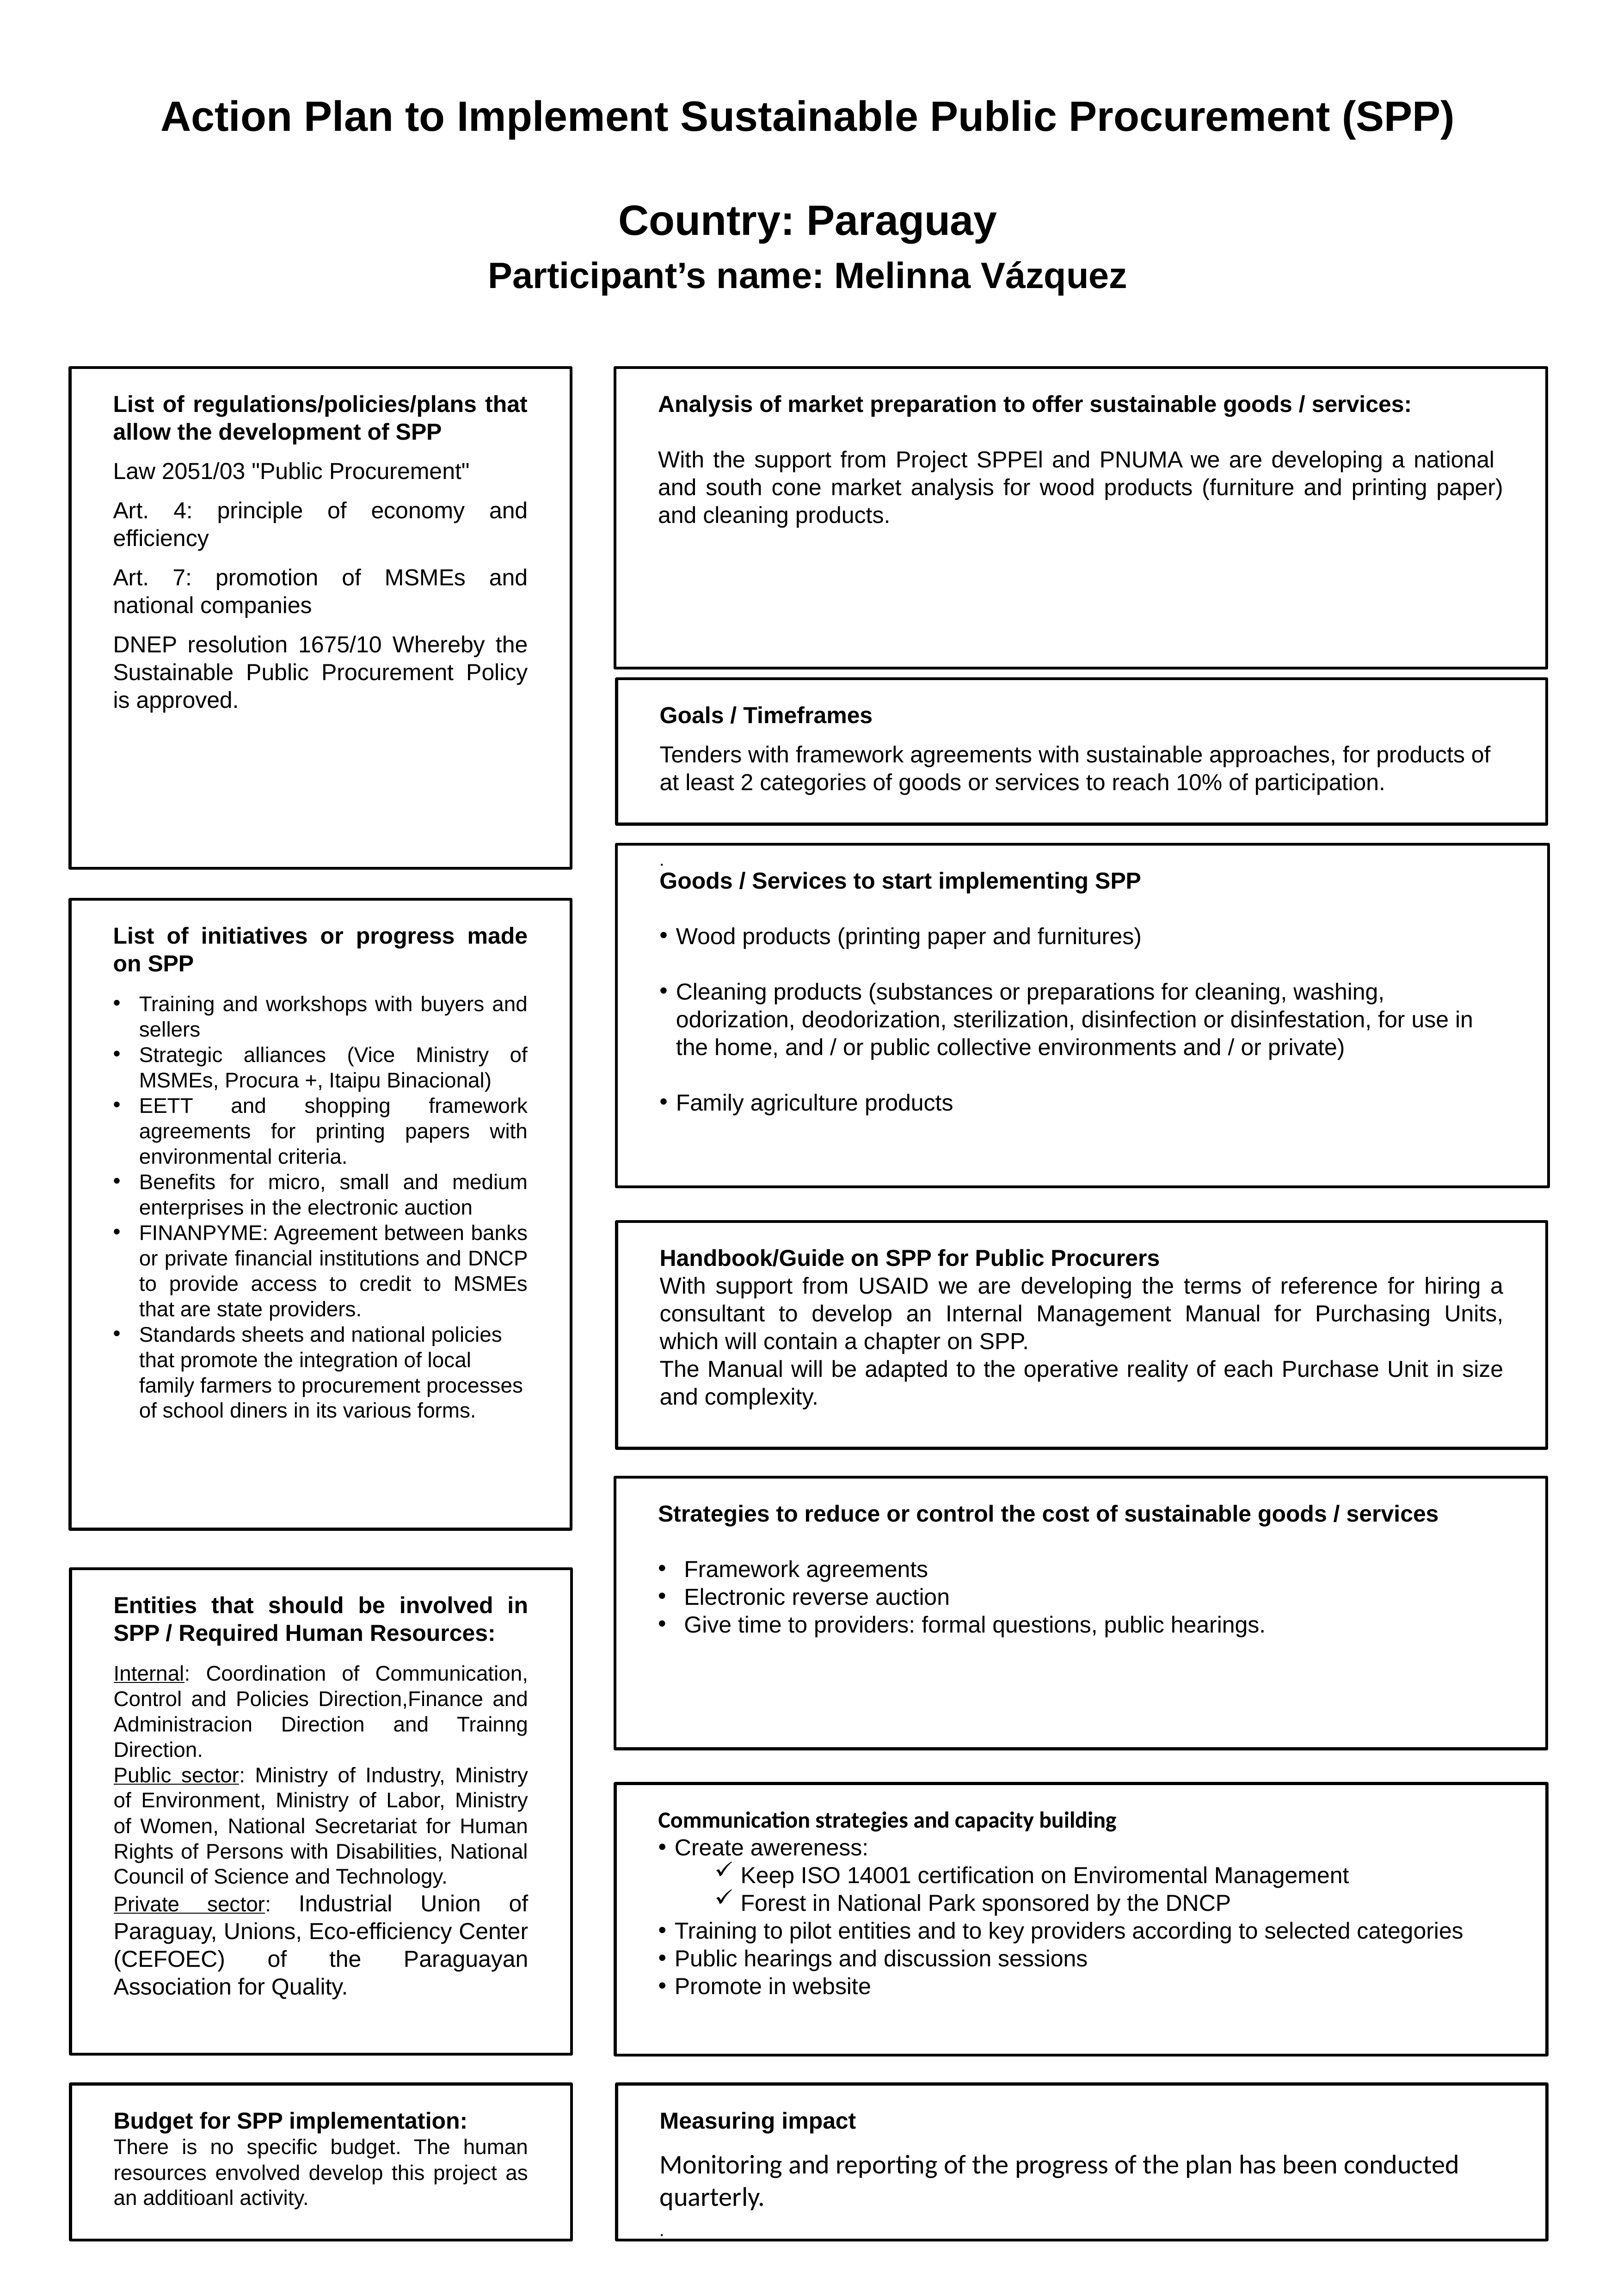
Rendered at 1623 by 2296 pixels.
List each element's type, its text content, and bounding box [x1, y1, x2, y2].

text_box Country: Paraguay Participant’s name: Melinna Vázquez [65, 179, 1551, 309]
text_box Goods / Services to start implementing SPP Wood products (printing paper and furnitures) Cleaning products (substances or preparations for cleaning, washing, odorization, deodorization, sterilization, disinfection or disinfestation, for use in the home, and / or public collective environments and / or private) Family agriculture products [616, 844, 1549, 1187]
text_box Strategies to reduce or control the cost of sustainable goods / services Framework agreements Electronic reverse auction Give time to providers: formal questions, public hearings. [615, 1477, 1547, 1749]
text_box Analysis of market preparation to offer sustainable goods / services: With the support from Project SPPEl and PNUMA we are developing a national and south cone market analysis for wood products (furniture and printing paper) and cleaning products. [615, 368, 1547, 669]
text_box Handbook/Guide on SPP for Public Procurers With support from USAID we are developing the terms of reference for hiring a consultant to develop an Internal Management Manual for Purchasing Units, which will contain a chapter on SPP. The Manual will be adapted to the operative reality of each Purchase Unit in size and complexity. [616, 1222, 1547, 1449]
text_box Measuring impact Monitoring and reporting of the progress of the plan has been conducted quarterly. . [616, 2084, 1547, 2241]
text_box Communication strategies and capacity building Create awereness: Keep ISO 14001 certification on Enviromental Management Forest in National Park sponsored by the DNCP Training to pilot entities and to key providers according to selected categories Public hearings and discussion sessions Promote in website [615, 1783, 1547, 2055]
text_box Goals / Timeframes Tenders with framework agreements with sustainable approaches, for products of at least 2 categories of goods or services to reach 10% of participation. . [616, 679, 1547, 824]
text_box List of initiatives or progress made on SPP Training and workshops with buyers and sellers Strategic alliances (Vice Ministry of MSMEs, Procura +, Itaipu Binacional) EETT and shopping framework agreements for printing papers with environmental criteria. Benefits for micro, small and medium enterprises in the electronic auction FINANPYME: Agreement between banks or private financial institutions and DNCP to provide access to credit to MSMEs that are state providers. Standards sheets and national policies that promote the integration of local family farmers to procurement processes of school diners in its various forms. [70, 899, 571, 1529]
text_box Budget for SPP implementation: There is no specific budget. The human resources envolved develop this project as an additioanl activity. [70, 2084, 572, 2241]
text_box Entities that should be involved in SPP / Required Human Resources: Internal: Coordination of Communication, Control and Policies Direction,Finance and Administracion Direction and Trainng Direction. Public sector: Ministry of Industry, Ministry of Environment, Ministry of Labor, Ministry of Women, National Secretariat for Human Rights of Persons with Disabilities, National Council of Science and Technology. Private sector: Industrial Union of Paraguay, Unions, Eco-efficiency Center (CEFOEC) of the Paraguayan Association for Quality. [70, 1568, 572, 2054]
text_box Action Plan to Implement Sustainable Public Procurement (SPP) [66, 86, 1551, 142]
text_box List of regulations/policies/plans that allow the development of SPP Law 2051/03 "Public Procurement" Art. 4: principle of economy and efficiency Art. 7: promotion of MSMEs and national companies DNEP resolution 1675/10 Whereby the Sustainable Public Procurement Policy is approved. [70, 368, 571, 869]
